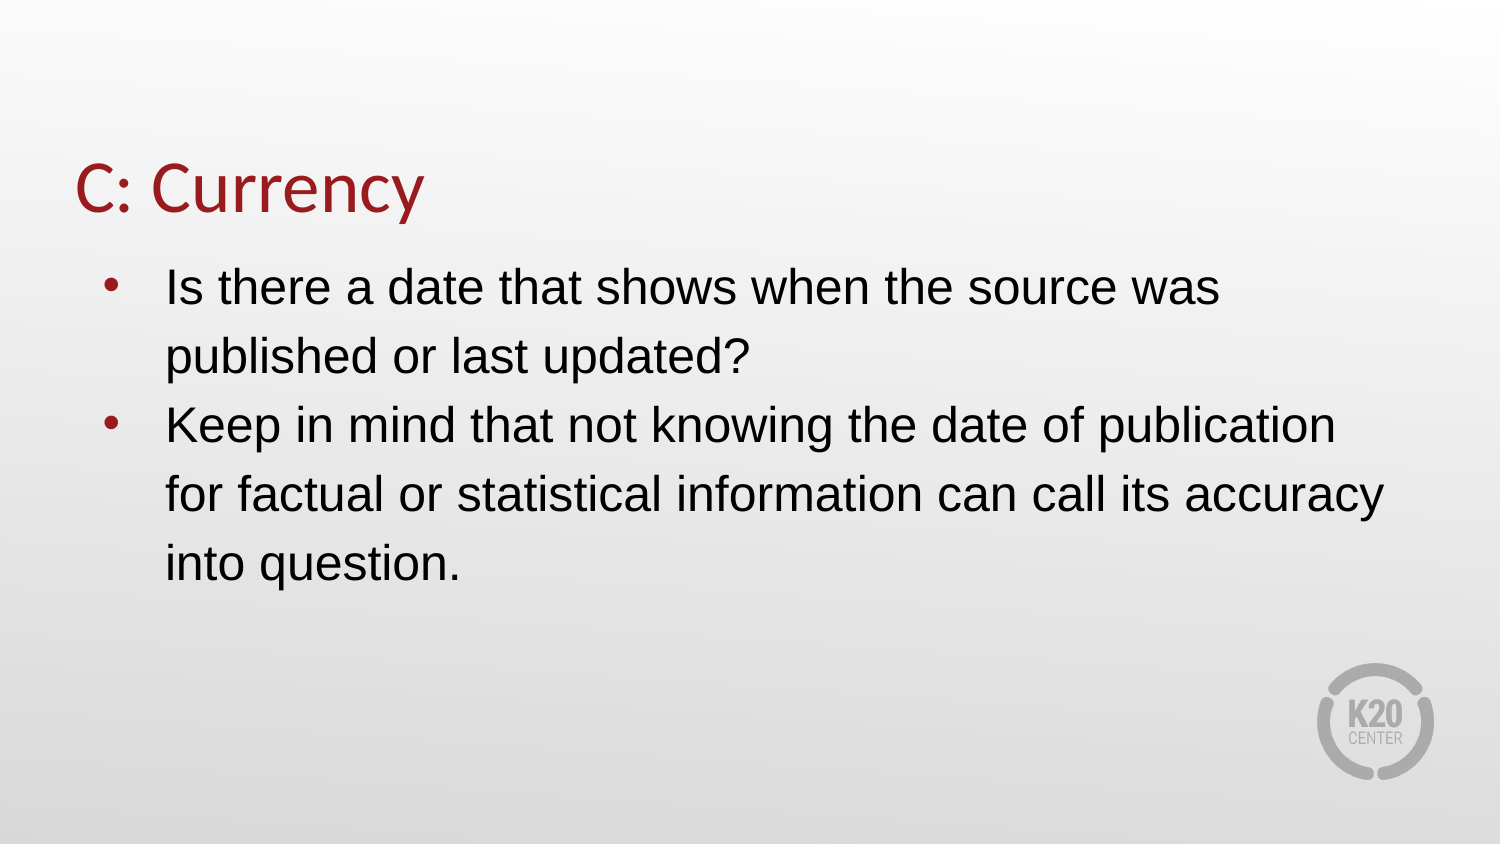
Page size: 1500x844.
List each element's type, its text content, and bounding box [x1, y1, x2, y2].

picture [1300, 646, 1451, 797]
list Is there a date that shows when the source was published or last updated? Keep in mind that not knowing the date of publication for factual or statistical information can call its accuracy into question. [75, 238, 1425, 779]
title C: Currency [75, 86, 1425, 228]
